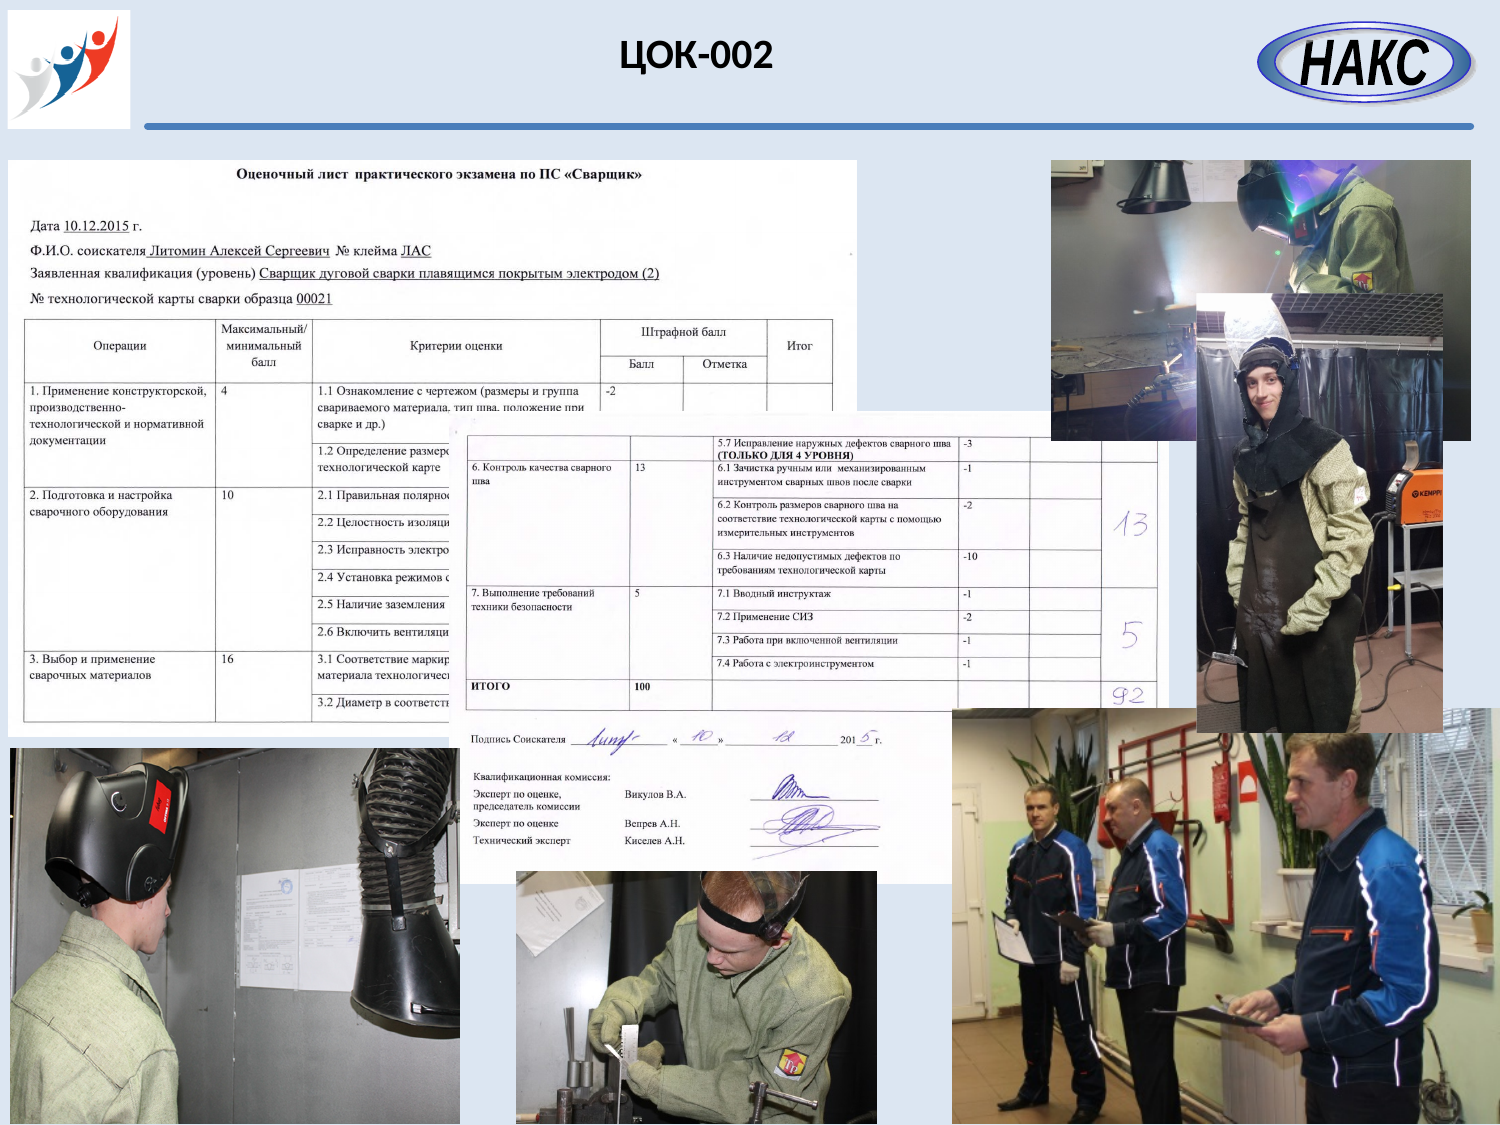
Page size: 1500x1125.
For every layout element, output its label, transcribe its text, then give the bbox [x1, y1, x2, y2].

picture [8, 160, 1500, 1124]
picture [7, 10, 131, 129]
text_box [1257, 21, 1471, 103]
text_box ЦОК-002 [147, 19, 1246, 84]
